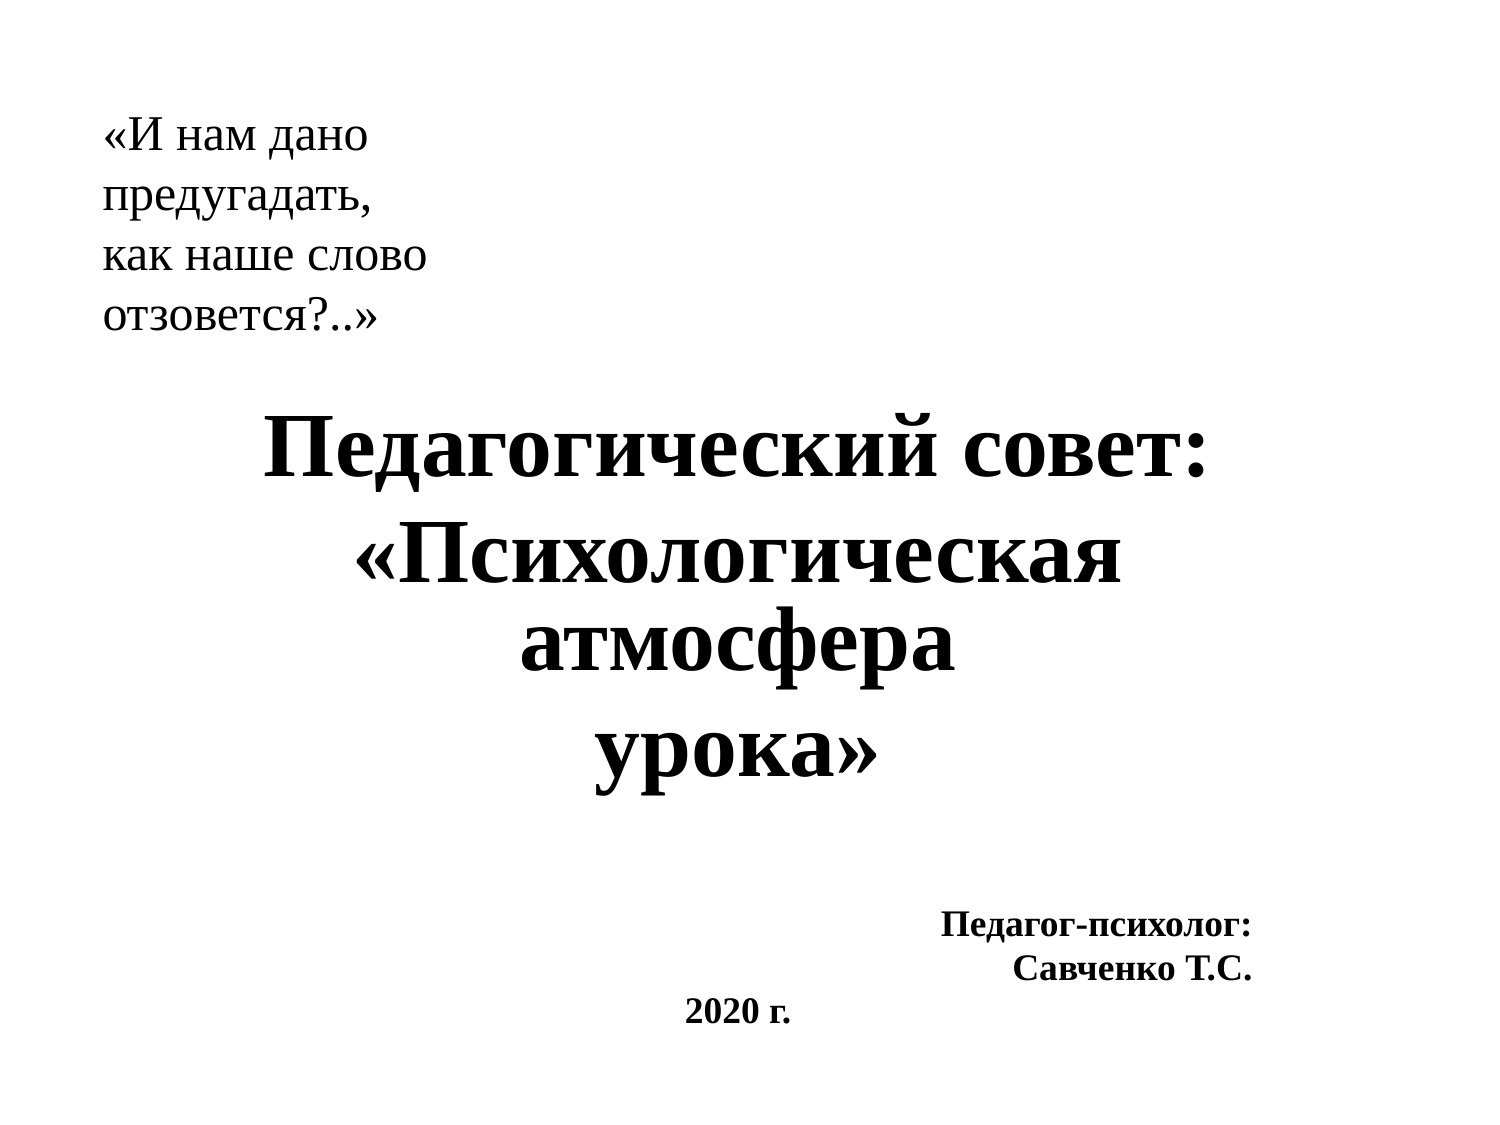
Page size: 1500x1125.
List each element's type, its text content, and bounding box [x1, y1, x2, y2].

title «И нам дано предугадать, как наше слово отзовется?..» [87, 101, 575, 340]
subtitle Педагогический совет: «Психологическая атмосфера урока» Педагог-психолог: Савченко Т.С. 2020 г. [199, 398, 1278, 809]
